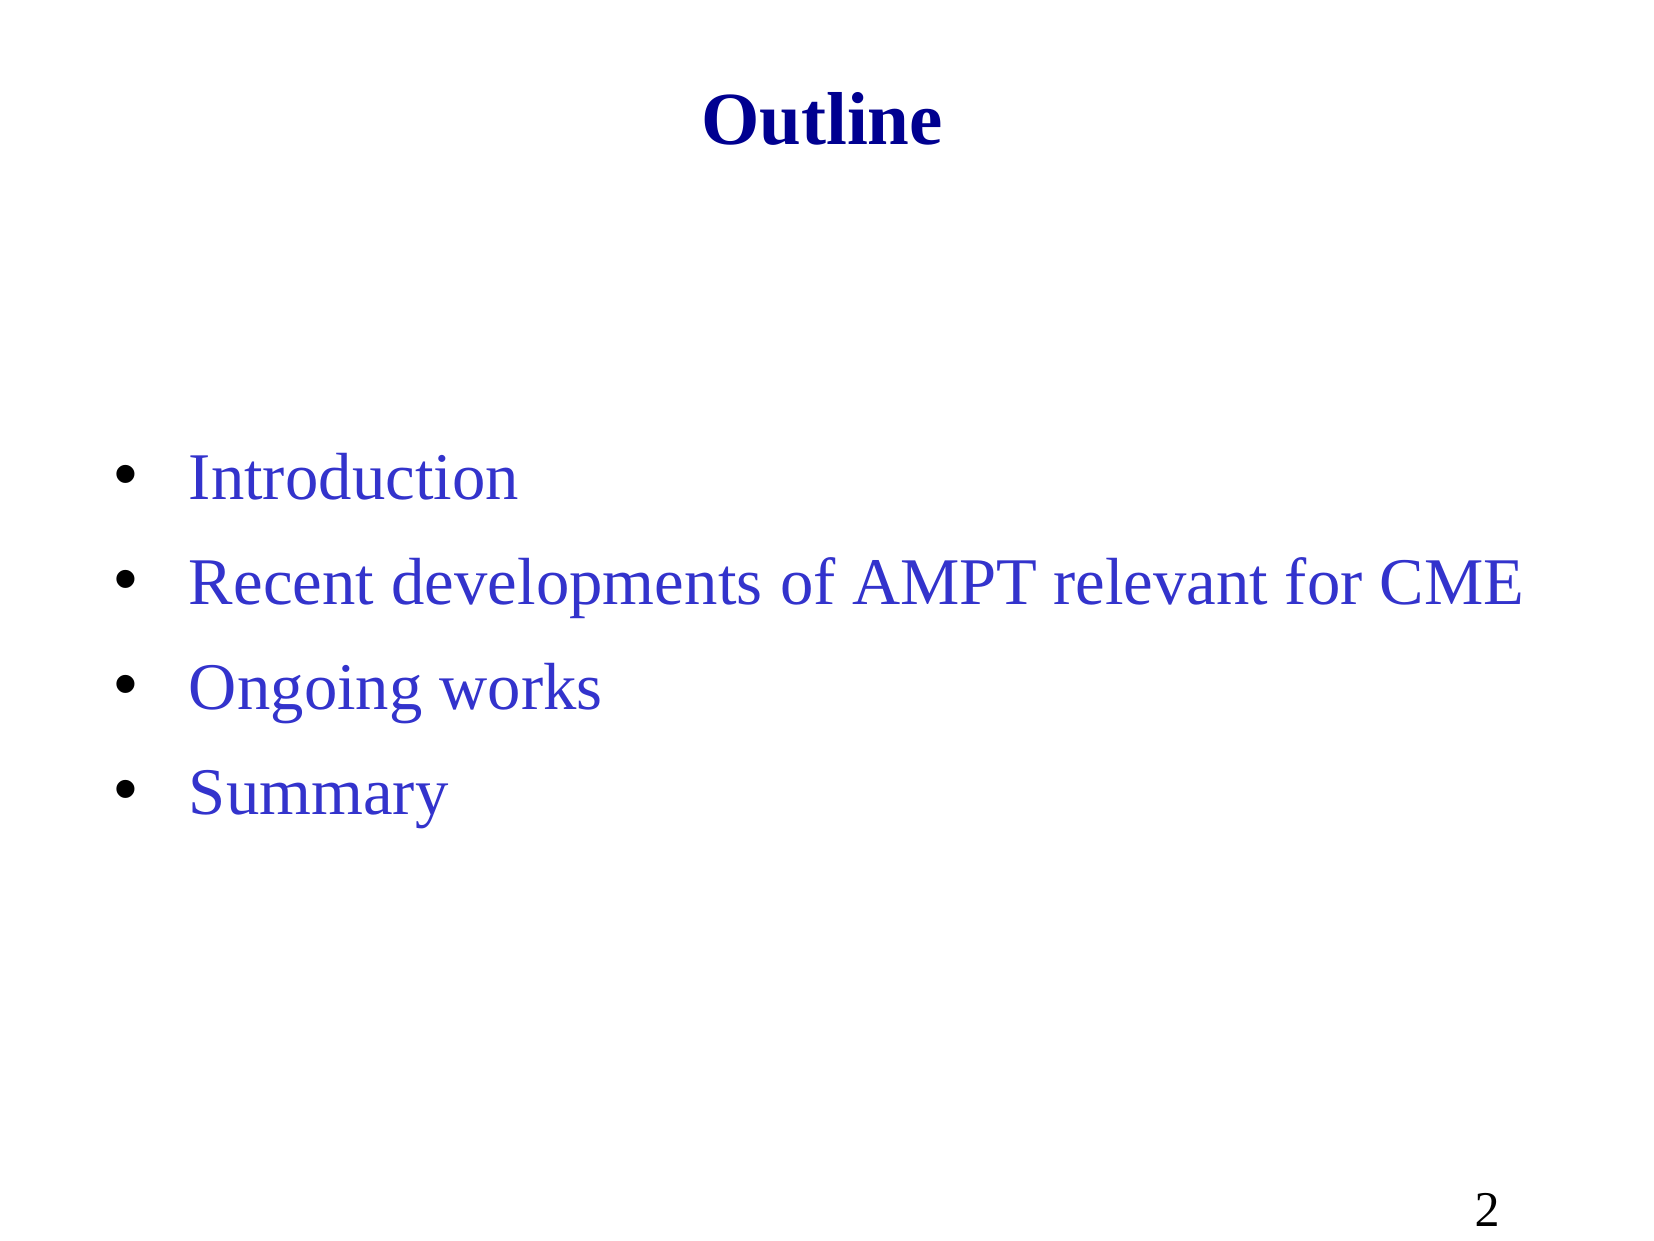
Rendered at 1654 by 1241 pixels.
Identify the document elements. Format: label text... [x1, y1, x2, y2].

text_box Outline [701, 107, 1014, 160]
text_box Introduction Recent developments of AMPT relevant for CME Ongoing works Summary [113, 432, 1539, 828]
